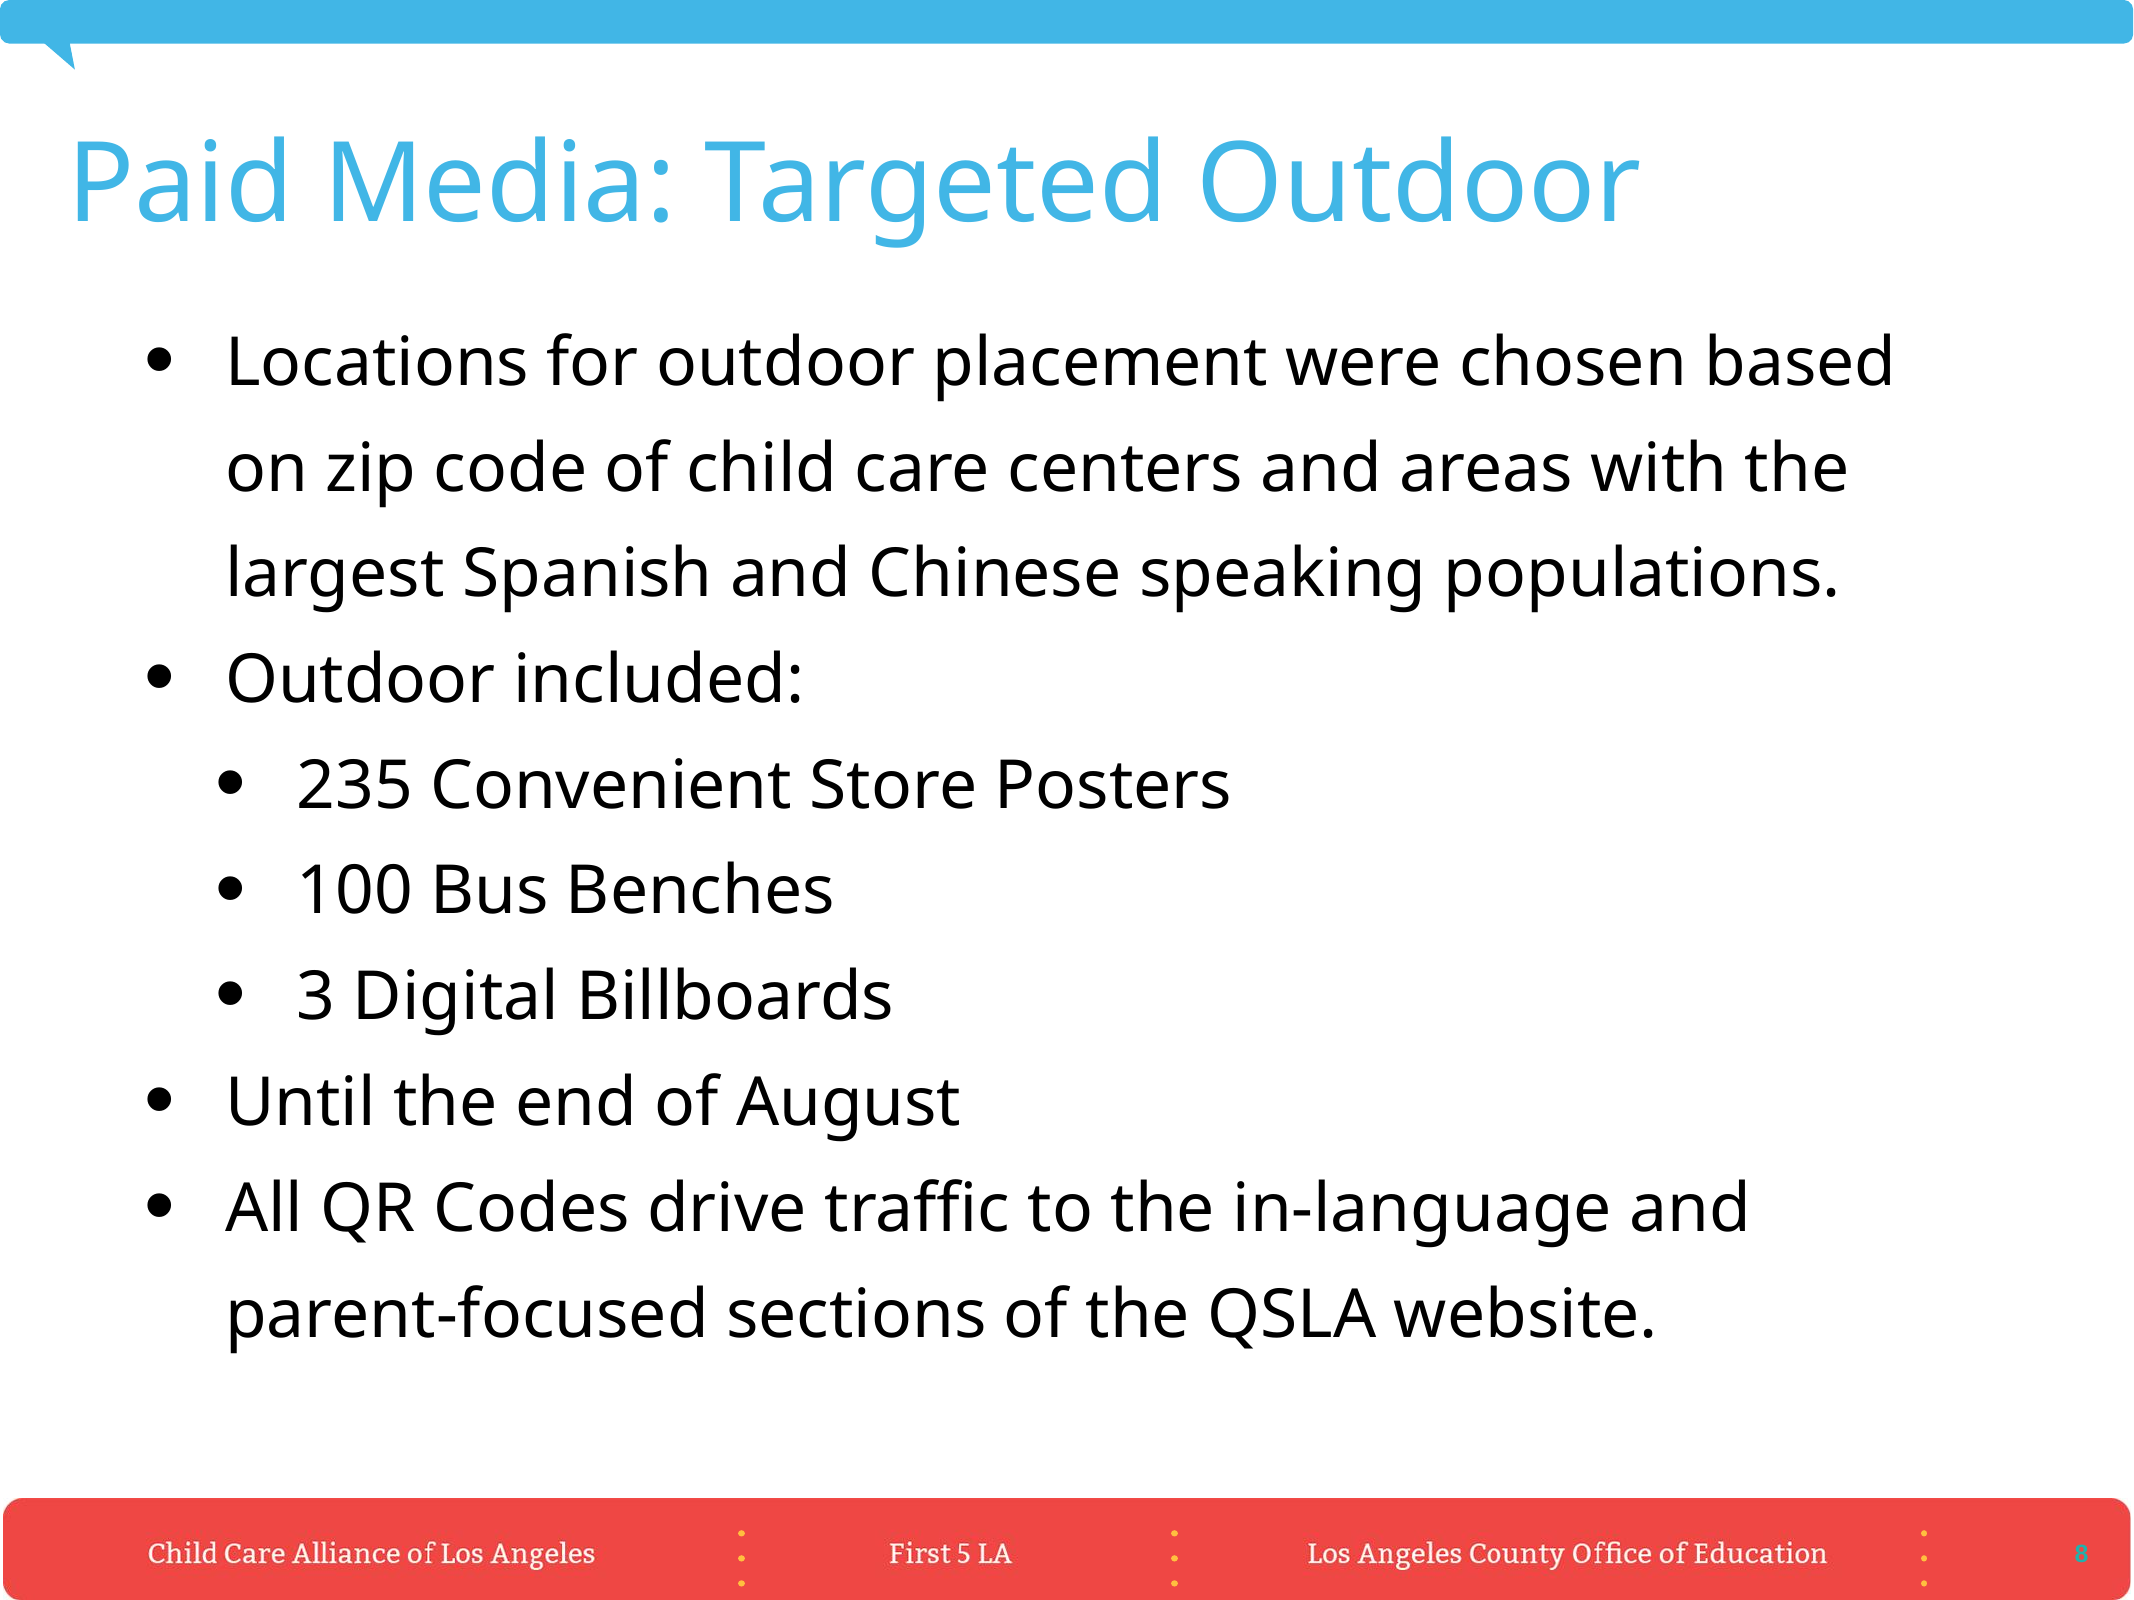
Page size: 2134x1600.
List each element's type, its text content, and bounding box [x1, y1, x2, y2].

slide_number 8 [1930, 1522, 2104, 1582]
picture [3, 1498, 2131, 1600]
title Paid Media: Targeted Outdoor [52, 102, 1900, 255]
list Locations for outdoor placement were chosen based on zip code of child care centers and areas with the largest Spanish and Chinese speaking populations. Outdoor included: 235 Convenient Store Posters 100 Bus Benches 3 Digital Billboards Until the end of August All QR Codes drive traffic to the in-language and parent-focused sections of the QSLA website. [76, 285, 1990, 1373]
